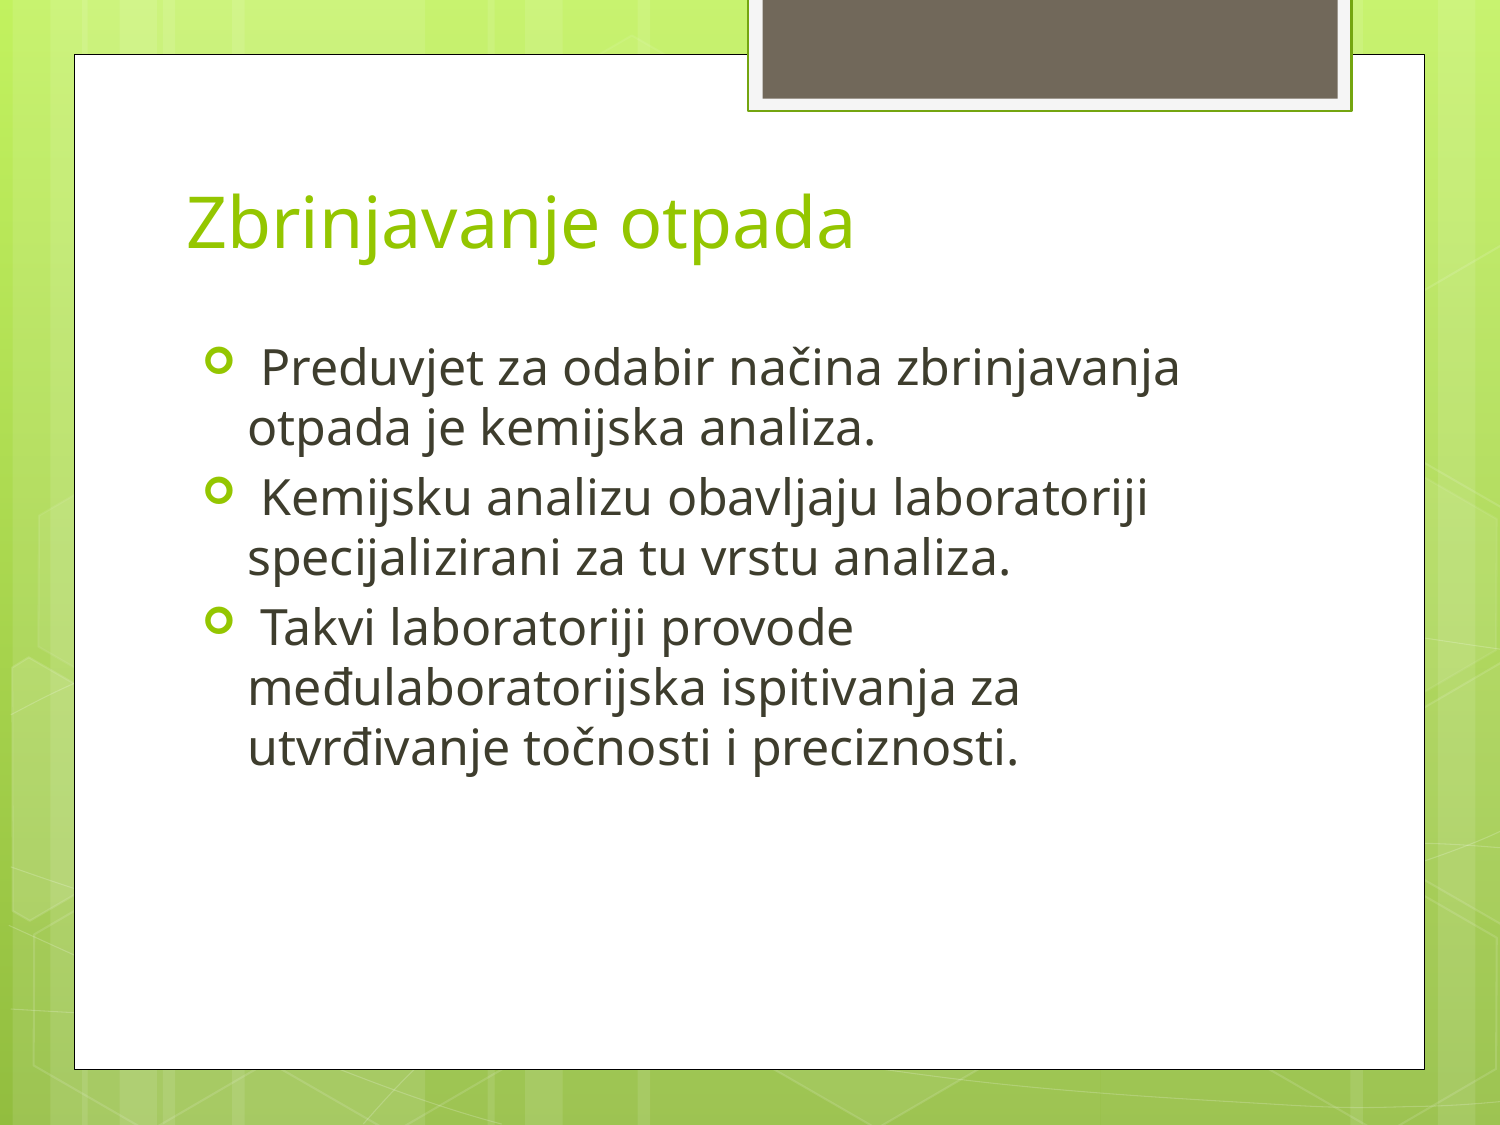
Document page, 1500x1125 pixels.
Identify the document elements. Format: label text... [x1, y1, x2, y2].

title Zbrinjavanje otpada [171, 168, 1324, 357]
list Preduvjet za odabir načina zbrinjavanja otpada je kemijska analiza. Kemijsku analizu obavljaju laboratoriji specijalizirani za tu vrstu analiza. Takvi laboratoriji provode međulaboratorijska ispitivanja za utvrđivanje točnosti i preciznosti. [175, 328, 1288, 951]
